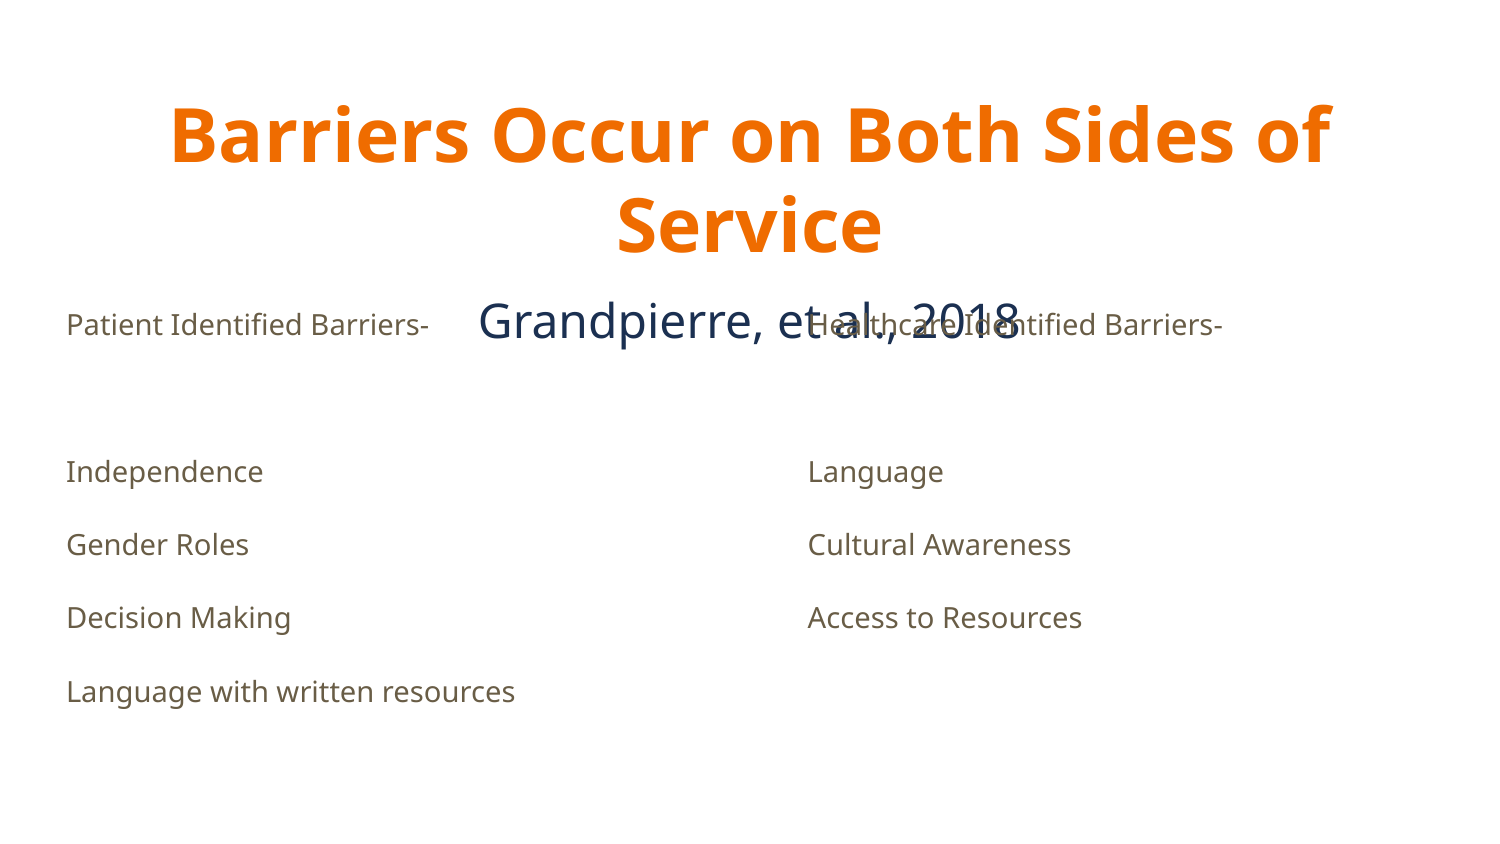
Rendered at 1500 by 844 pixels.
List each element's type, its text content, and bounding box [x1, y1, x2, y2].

list Patient Identified Barriers- Independence Gender Roles Decision Making Language with written resources [51, 285, 708, 828]
list Healthcare Identified Barriers- Language Cultural Awareness Access to Resources [792, 285, 1449, 828]
title Barriers Occur on Both Sides of Service Grandpierre, et al., 2018 [51, 72, 1449, 189]
